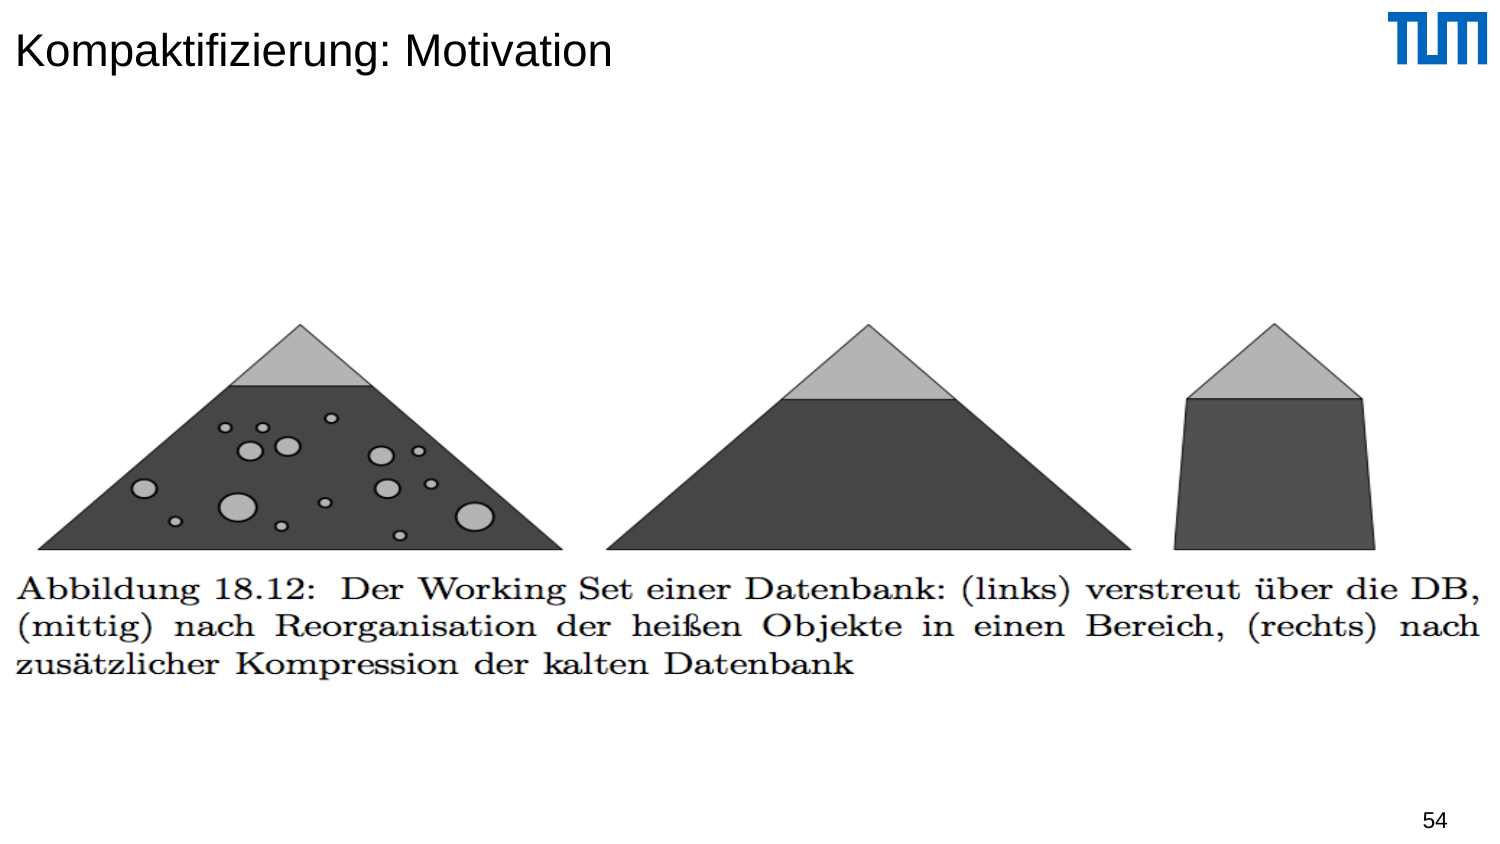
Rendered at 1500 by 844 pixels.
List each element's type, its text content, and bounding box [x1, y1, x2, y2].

title Kompaktifizierung: Motivation [0, 0, 1500, 141]
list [0, 149, 1500, 844]
